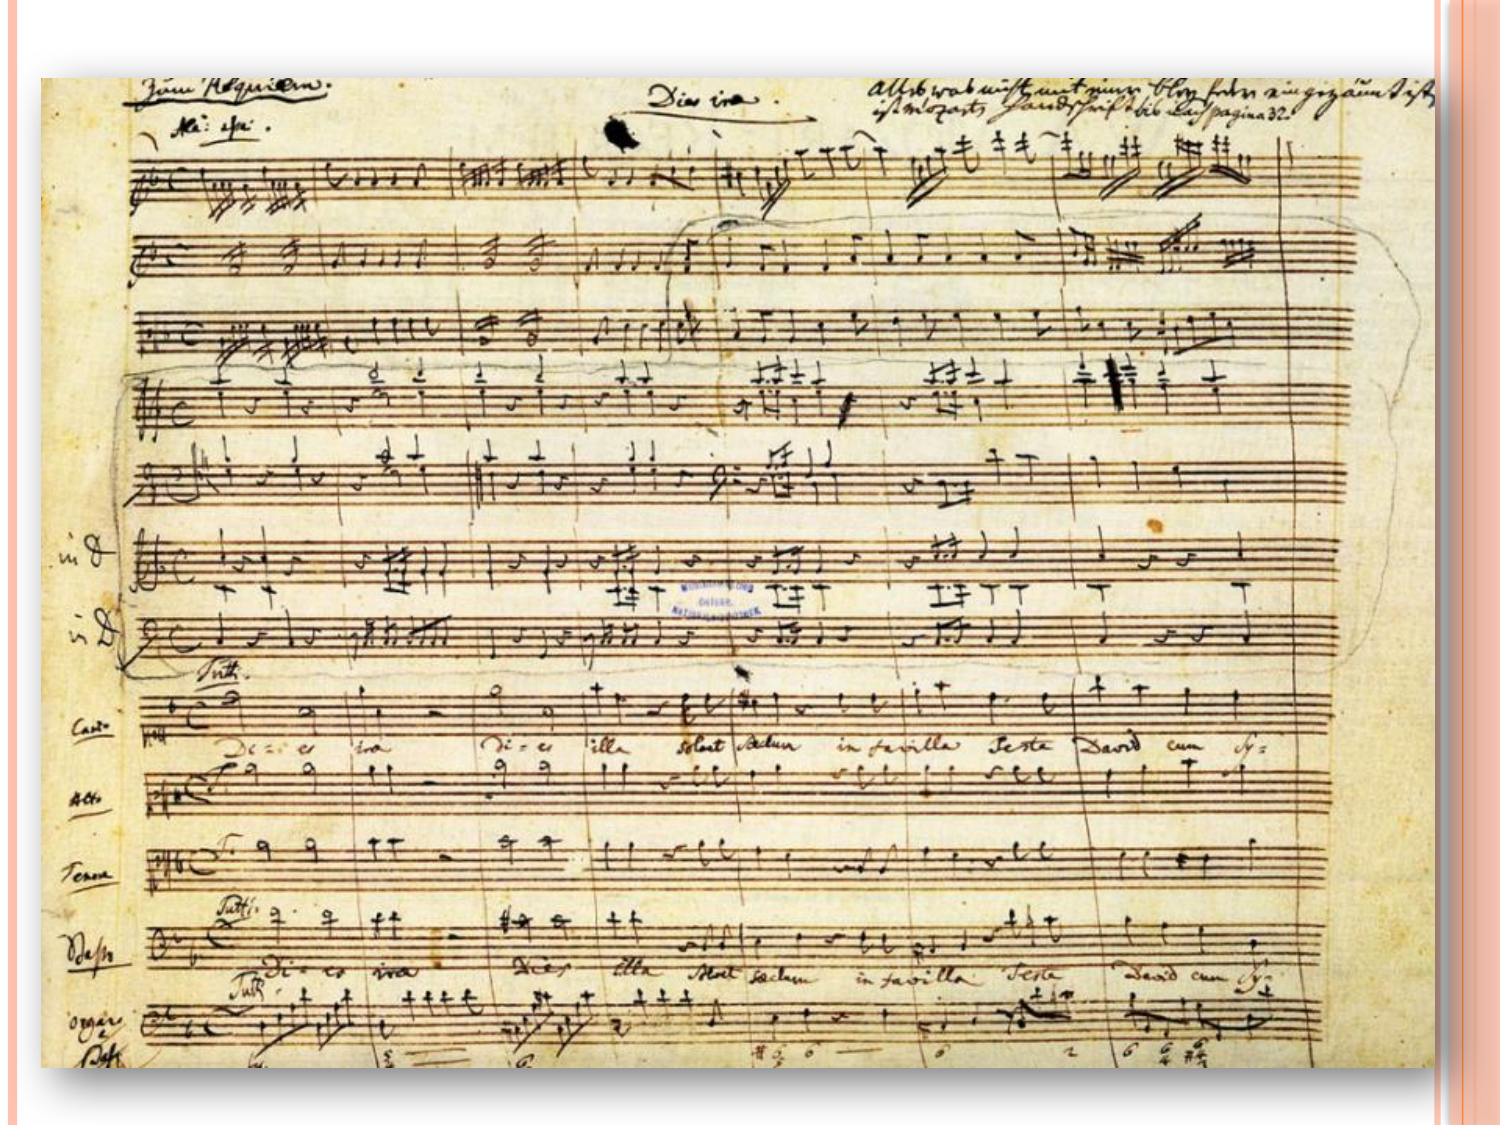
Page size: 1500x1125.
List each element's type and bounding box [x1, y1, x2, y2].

picture [40, 77, 1436, 1069]
